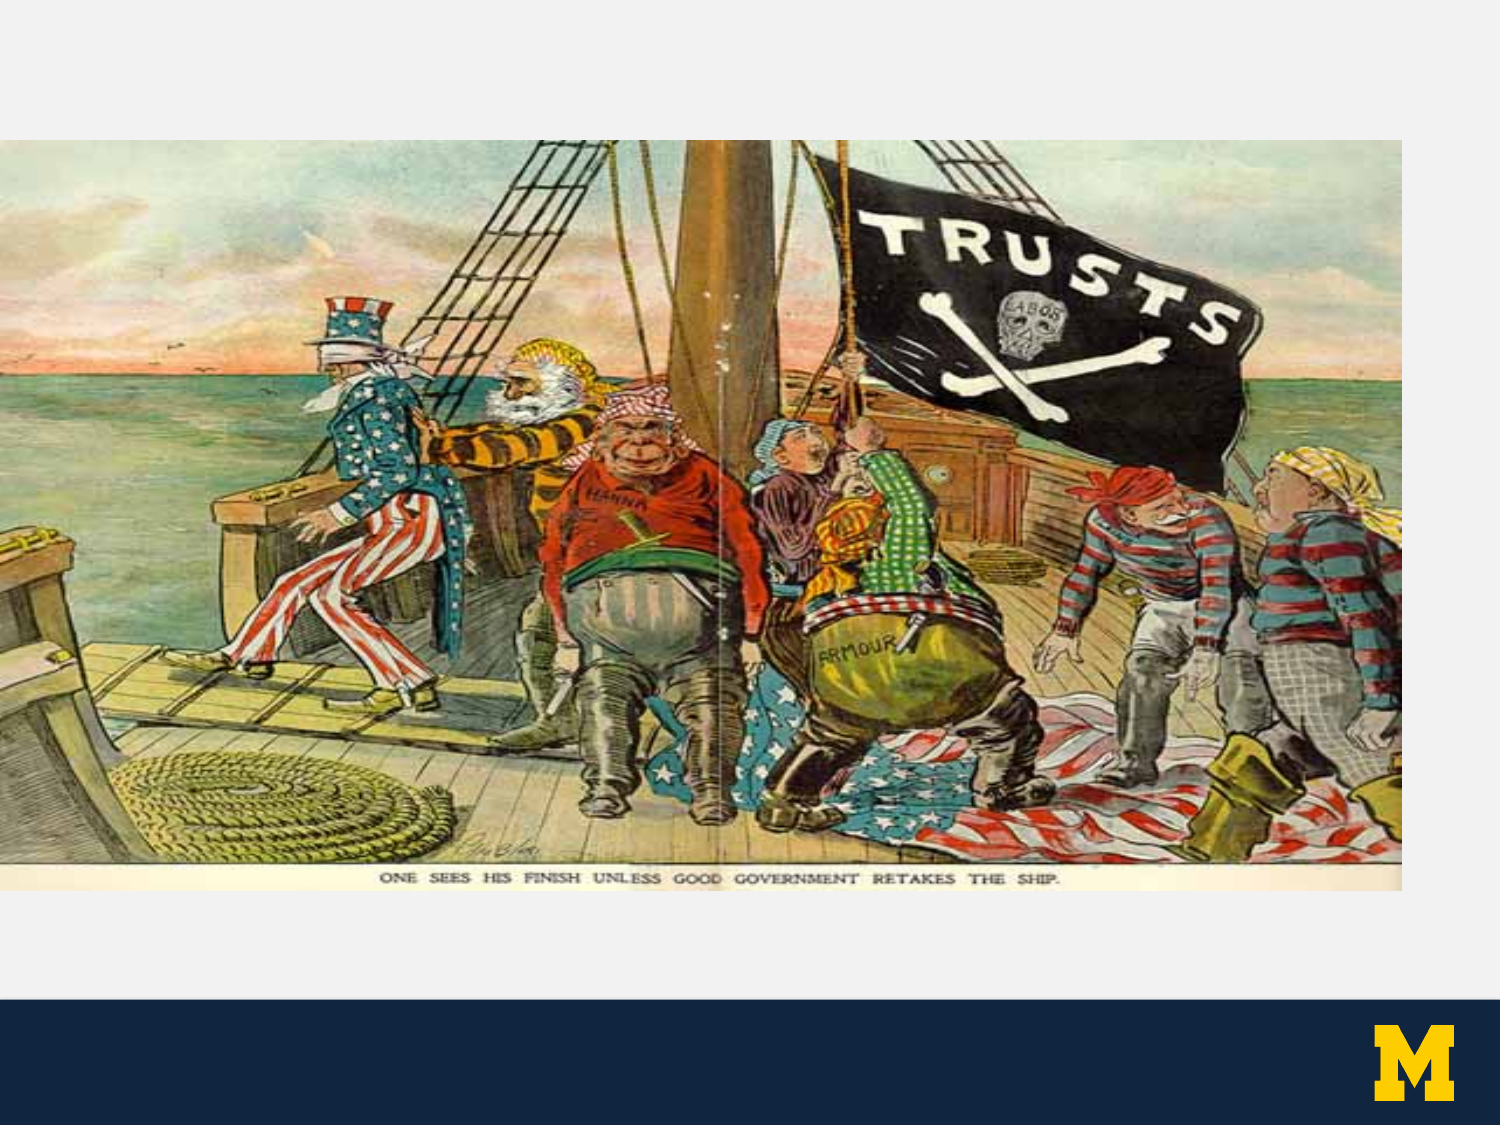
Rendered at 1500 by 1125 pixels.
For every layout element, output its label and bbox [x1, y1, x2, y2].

picture [0, 140, 1402, 891]
